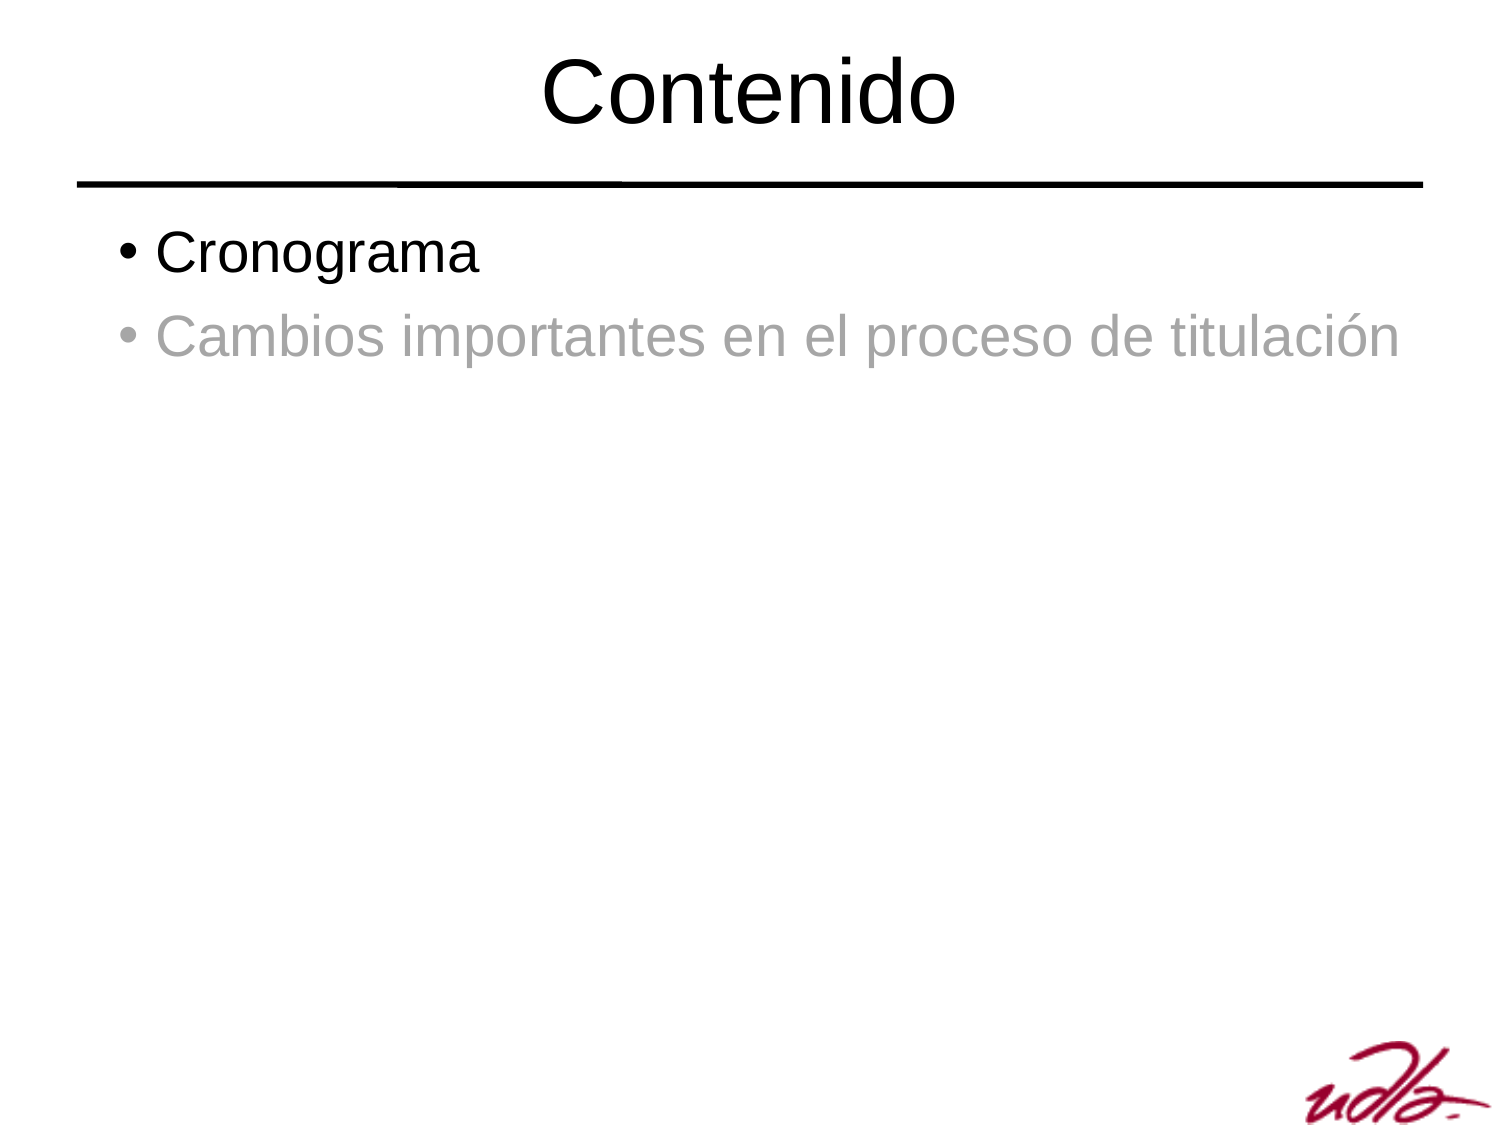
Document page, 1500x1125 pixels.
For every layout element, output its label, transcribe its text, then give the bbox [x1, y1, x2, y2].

title Contenido [103, 2, 1397, 185]
list Cronograma Cambios importantes en el proceso de titulación [103, 215, 1500, 1125]
